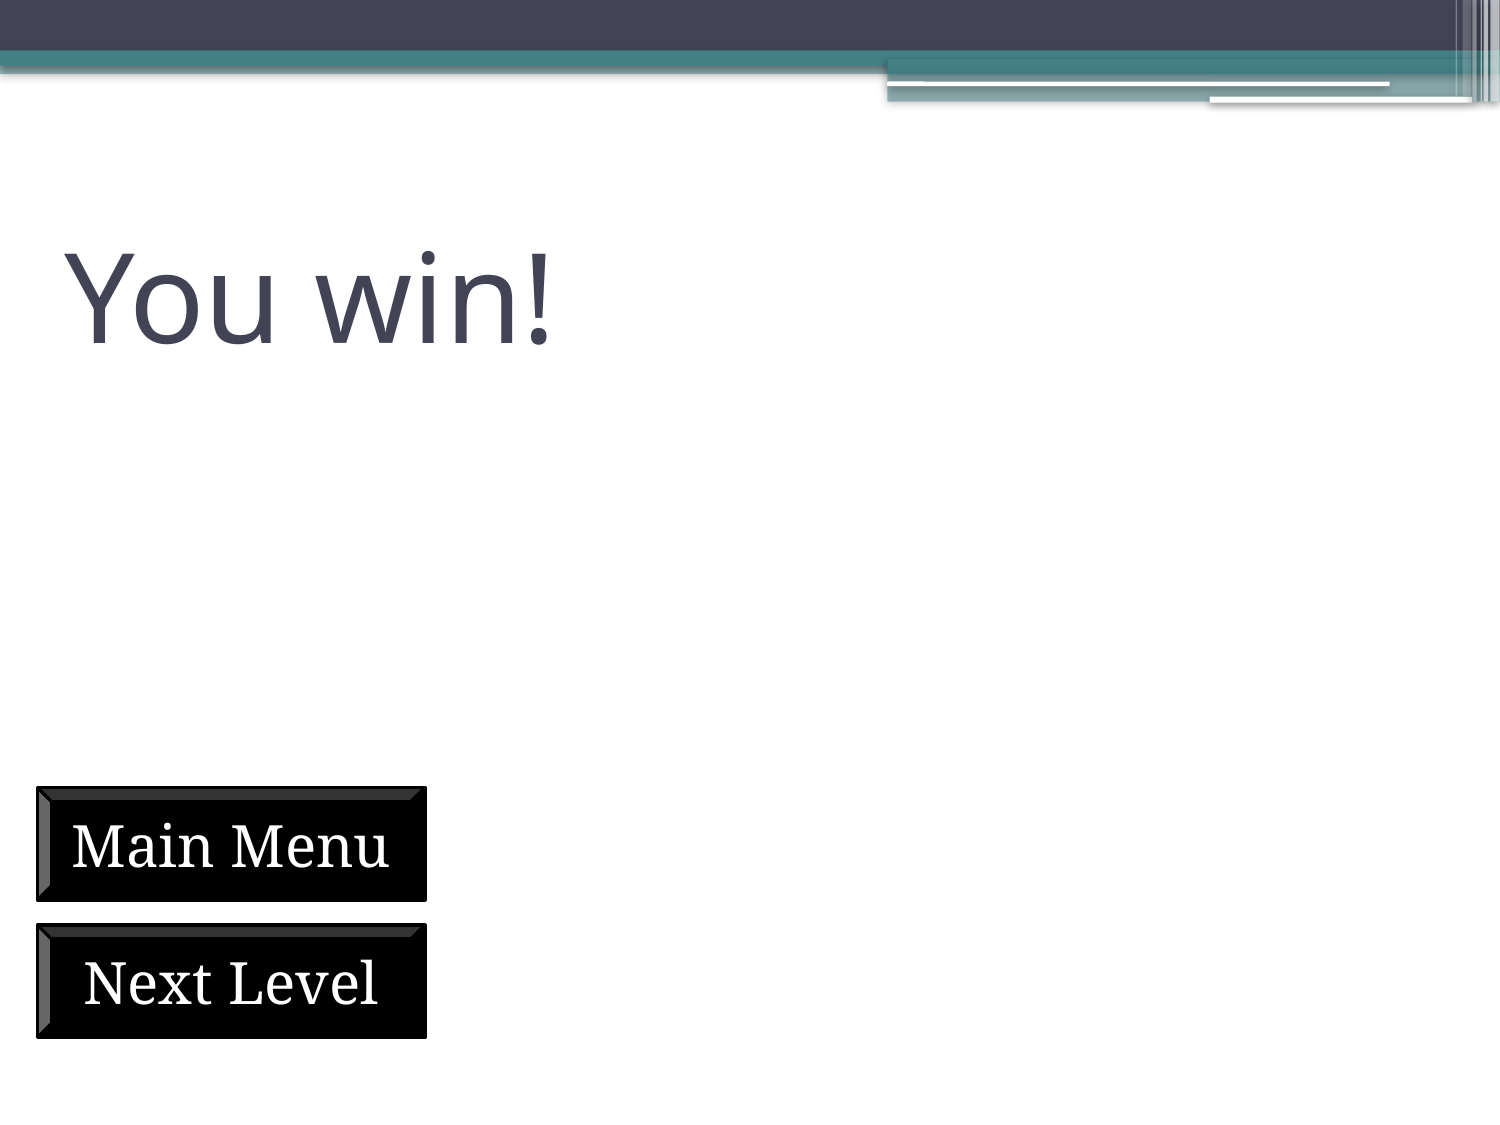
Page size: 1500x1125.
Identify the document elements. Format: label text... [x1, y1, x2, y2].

title You win! [50, 187, 588, 400]
text_box Next Level [36, 923, 427, 1039]
text_box Main Menu [36, 786, 427, 902]
